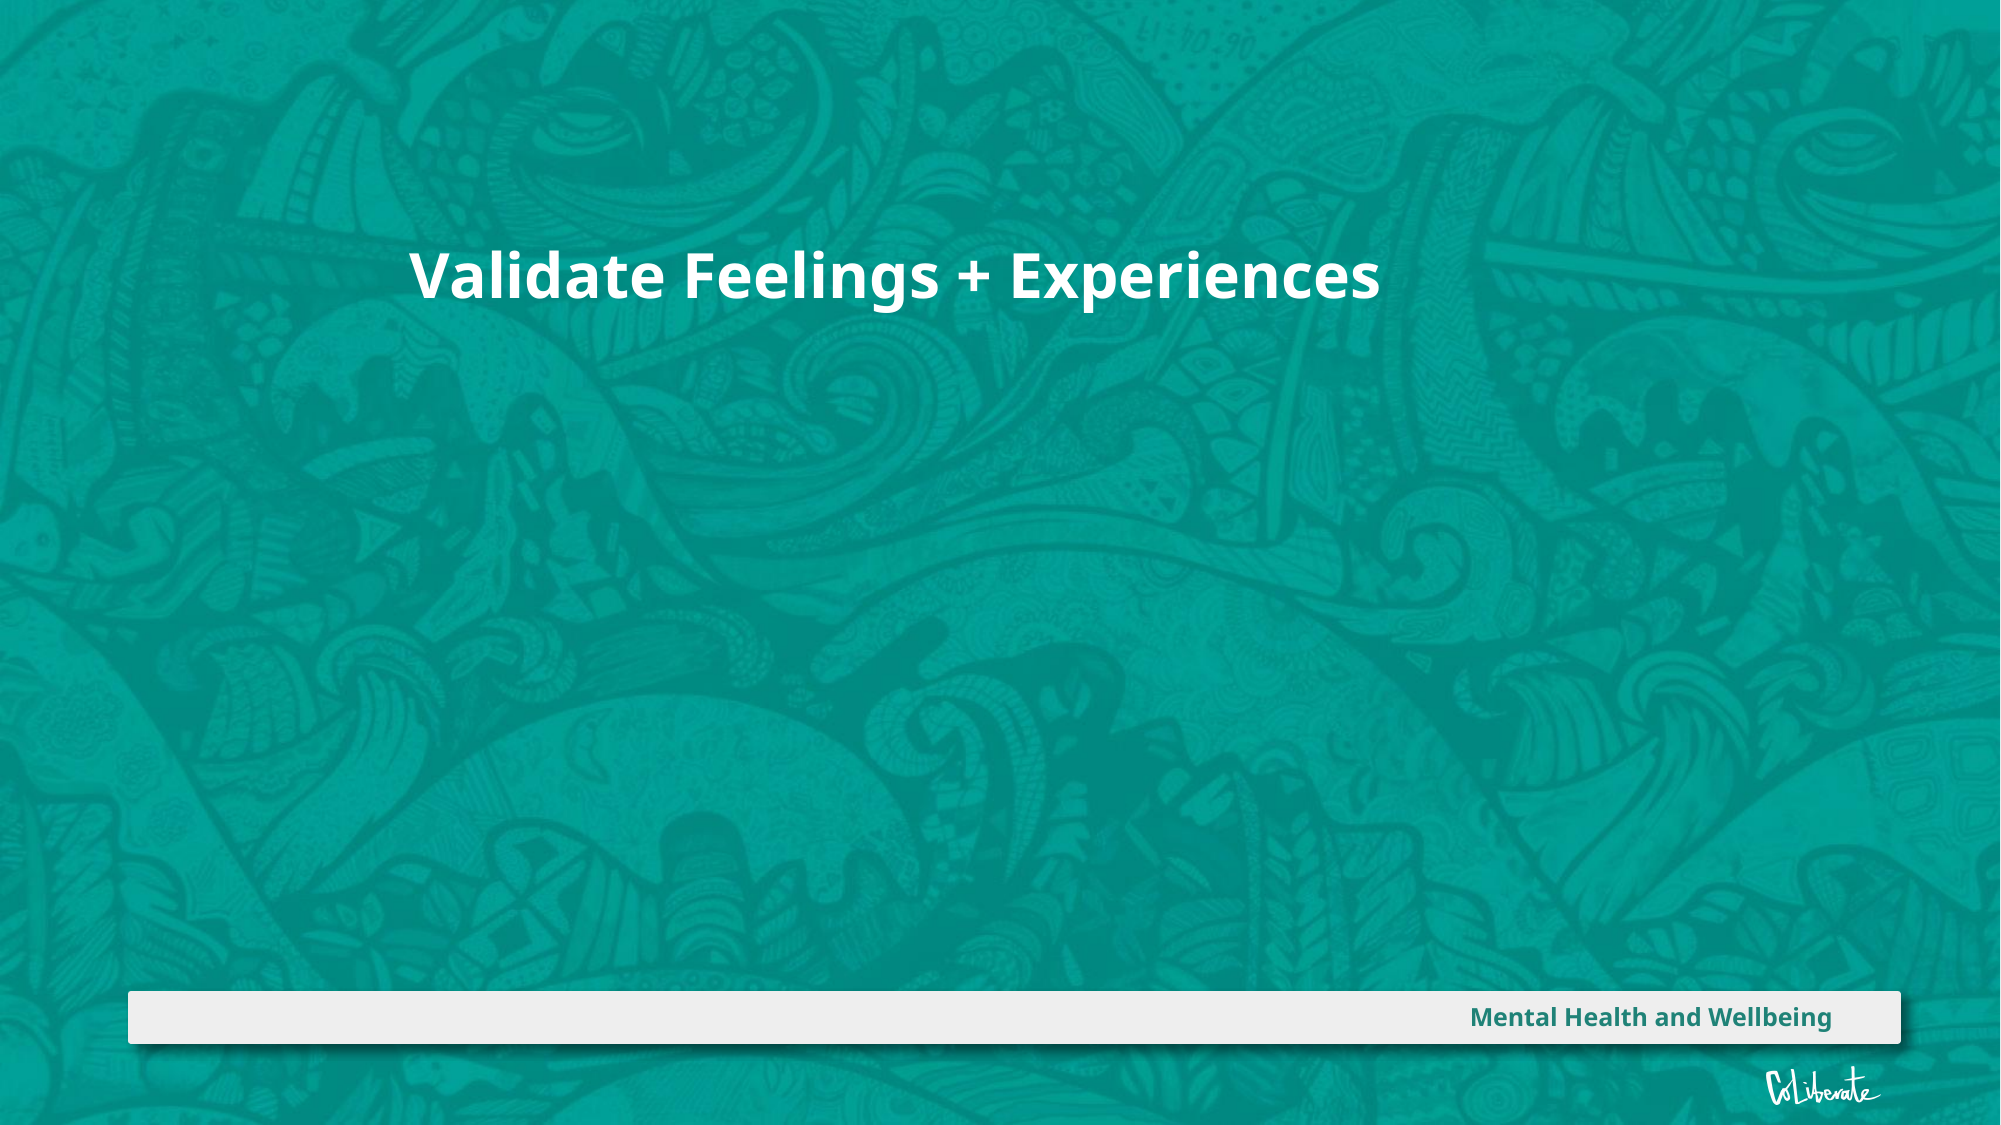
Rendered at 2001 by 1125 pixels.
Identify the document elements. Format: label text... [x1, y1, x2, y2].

picture [0, 0, 2001, 1125]
text_box Validate Feelings + Experiences [394, 209, 1563, 924]
